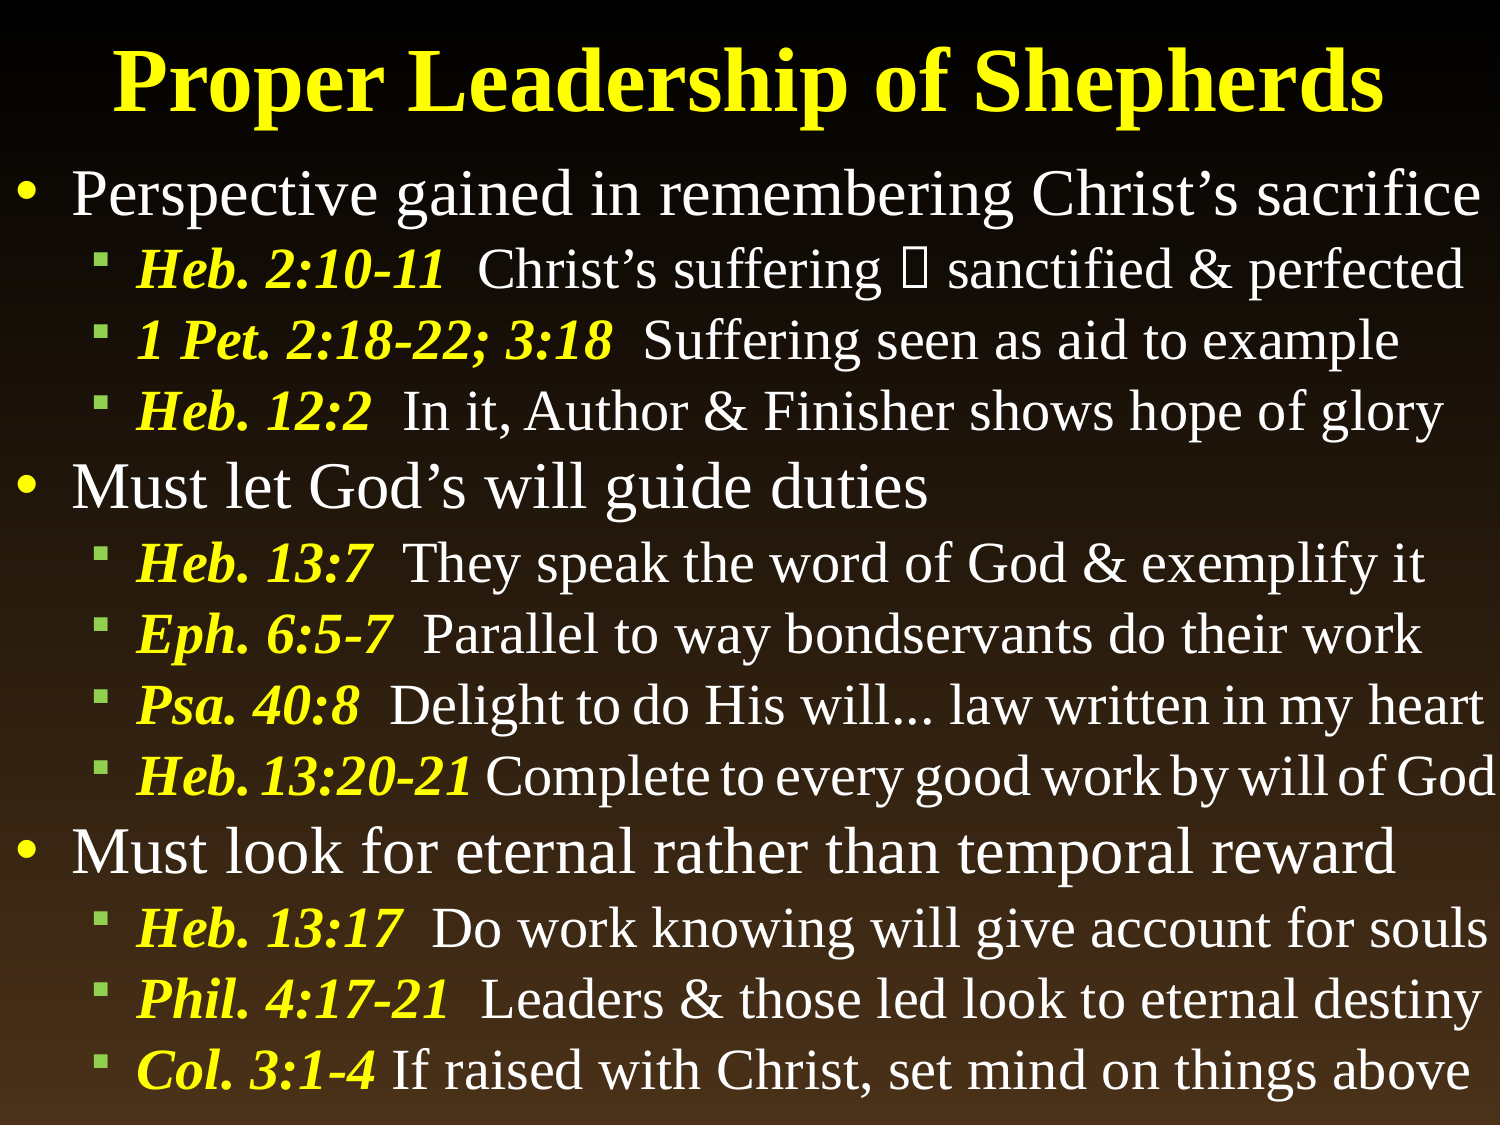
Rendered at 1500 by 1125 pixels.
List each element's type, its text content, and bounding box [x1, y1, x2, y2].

list Perspective gained in remembering Christ’s sacrifice Heb. 2:10-11 Christ’s suffering  sanctified & perfected 1 Pet. 2:18-22; 3:18 Suffering seen as aid to example Heb. 12:2 In it, Author & Finisher shows hope of glory Must let God’s will guide duties Heb. 13:7 They speak the word of God & exemplify it Eph. 6:5-7 Parallel to way bondservants do their work Psa. 40:8 Delight to do His will... law written in my heart Heb. 13:20-21 Complete to every good work by will of God Must look for eternal rather than temporal reward Heb. 13:17 Do work knowing will give account for souls Phil. 4:17-21 Leaders & those led look to eternal destiny Col. 3:1-4 If raised with Christ, set mind on things above [0, 149, 1500, 1125]
title Proper Leadership of Shepherds [0, 0, 1500, 149]
